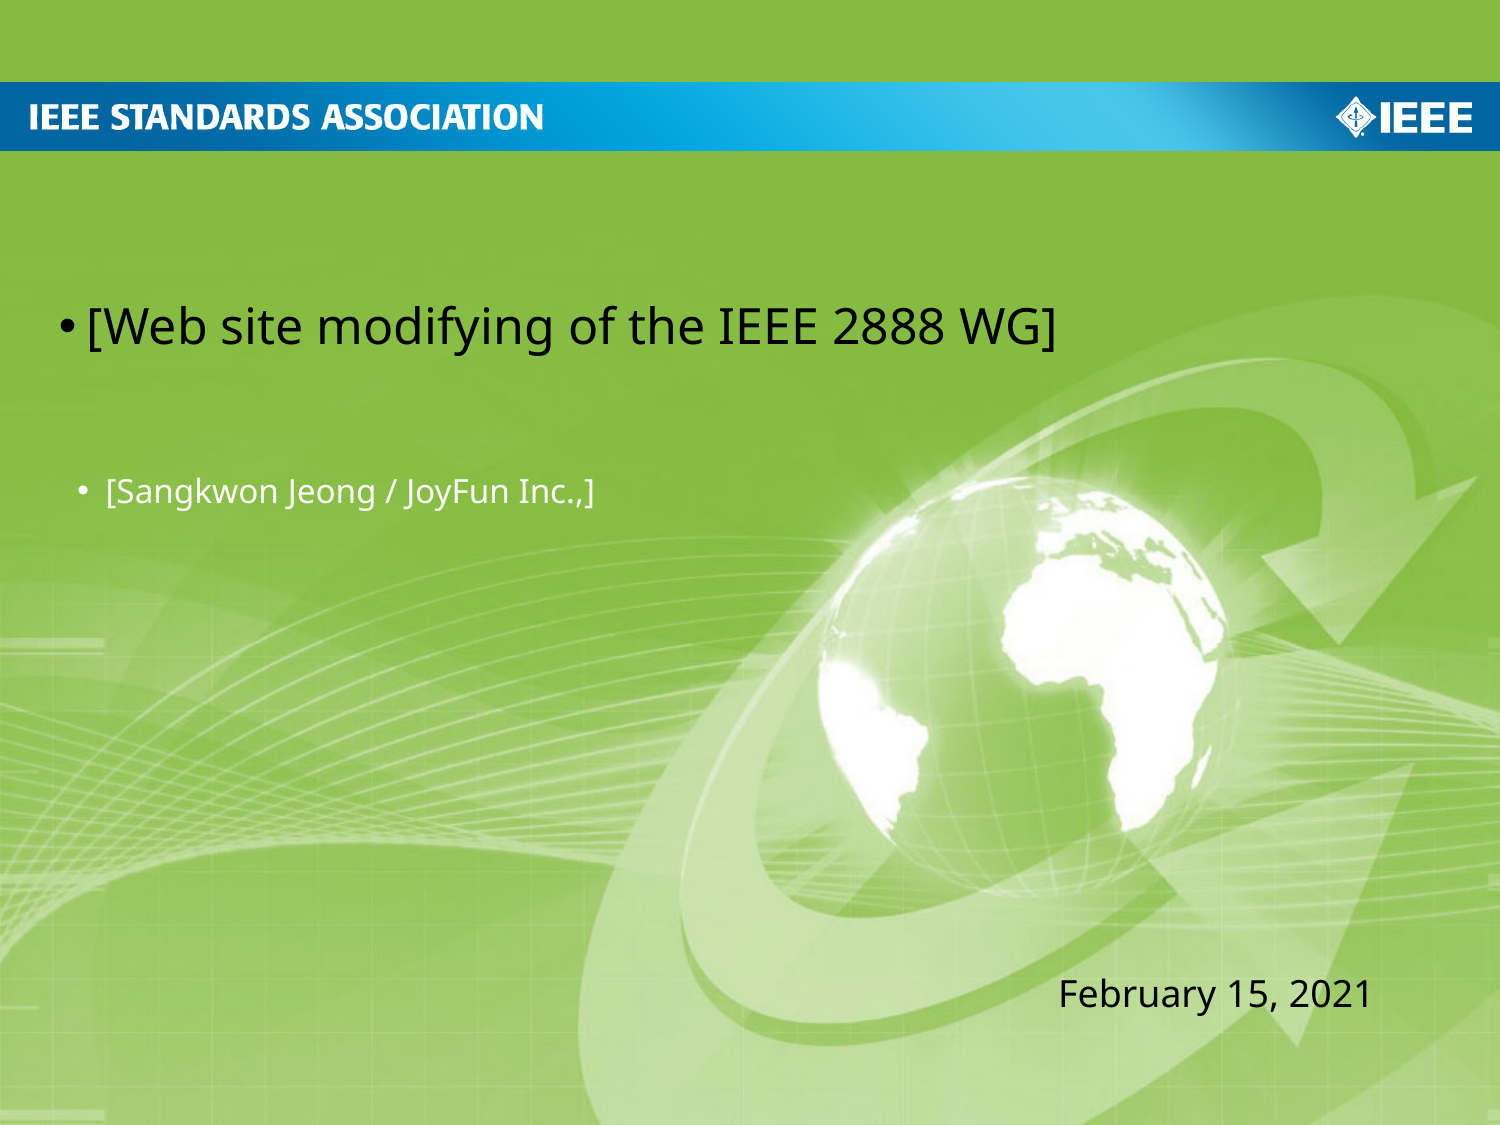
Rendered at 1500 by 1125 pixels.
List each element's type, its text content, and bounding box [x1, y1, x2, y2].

picture [0, 0, 1500, 1125]
list [Sangkwon Jeong / JoyFun Inc.,] [62, 412, 988, 549]
subtitle [Web site modifying of the IEEE 2888 WG] [43, 275, 1457, 412]
text_box February 15, 2021 [1043, 962, 1390, 1023]
